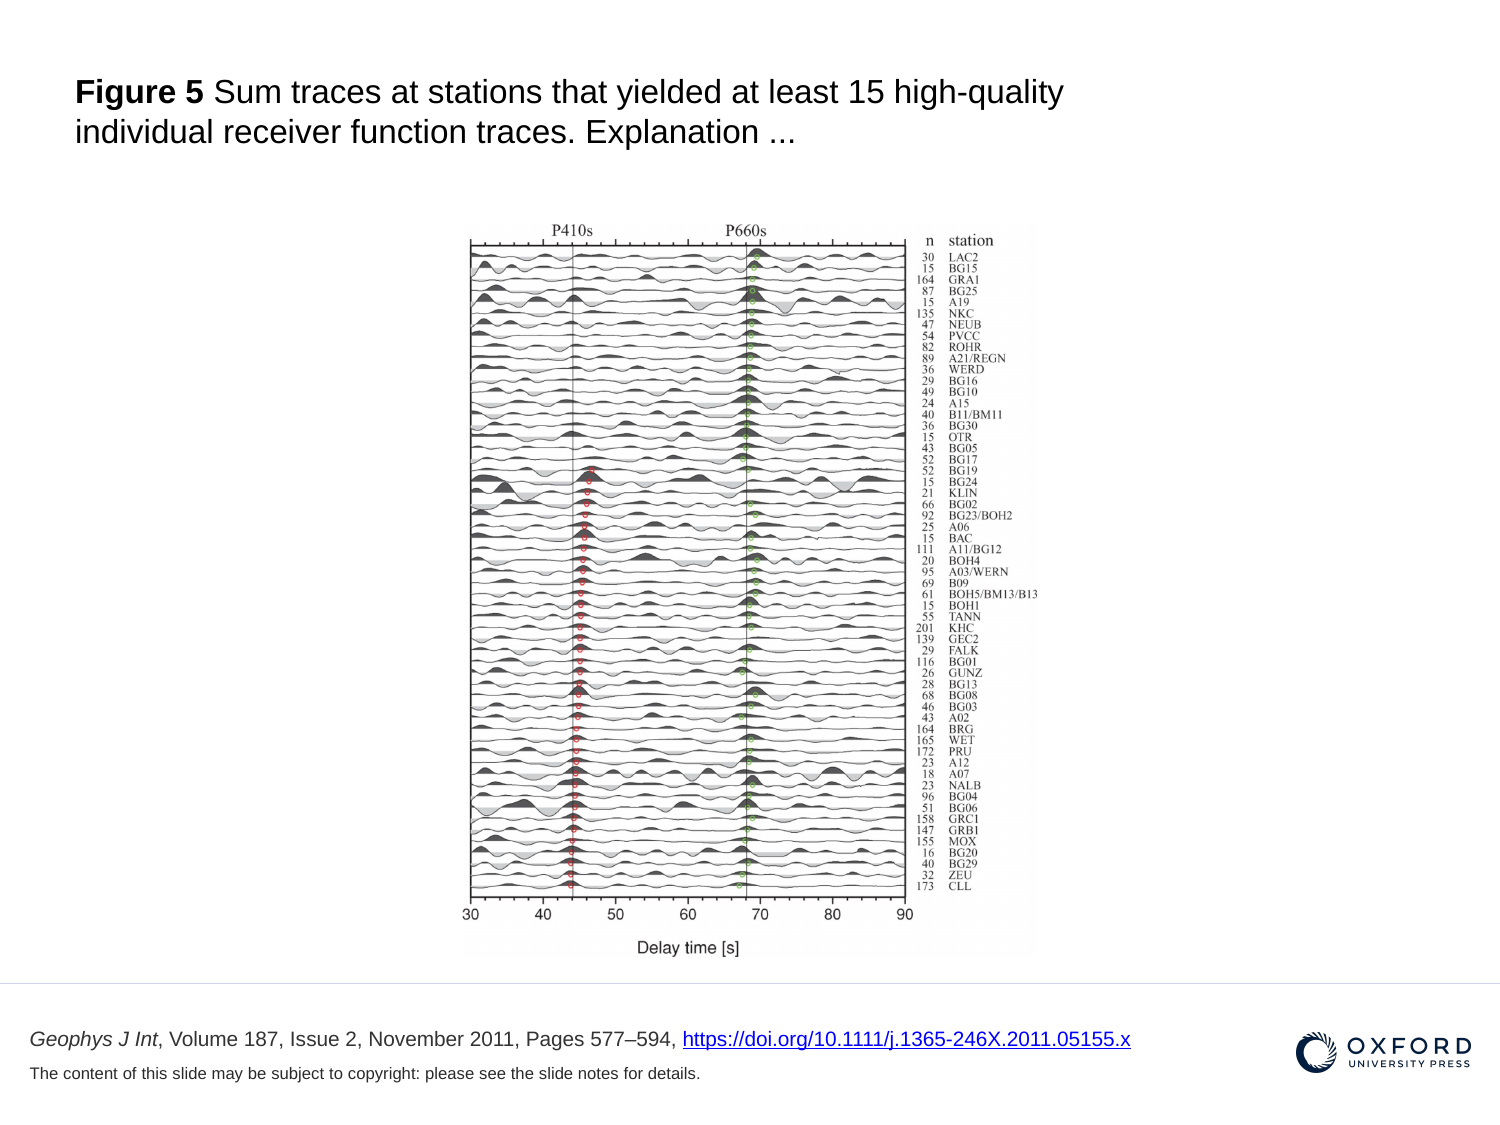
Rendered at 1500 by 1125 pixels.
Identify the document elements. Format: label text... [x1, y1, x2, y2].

picture [1296, 1032, 1471, 1073]
title Figure 5 Sum traces at stations that yielded at least 15 high-quality individual receiver function traces. Explanation ... [75, 69, 1078, 171]
picture [462, 224, 1037, 957]
footer Geophys J Int, Volume 187, Issue 2, November 2011, Pages 577–594, https://doi.org/10.1111/j.1365-246X.2011.05155.x The content of this slide may be subject to copyright: please see the slide notes for details. [0, 983, 1260, 1125]
